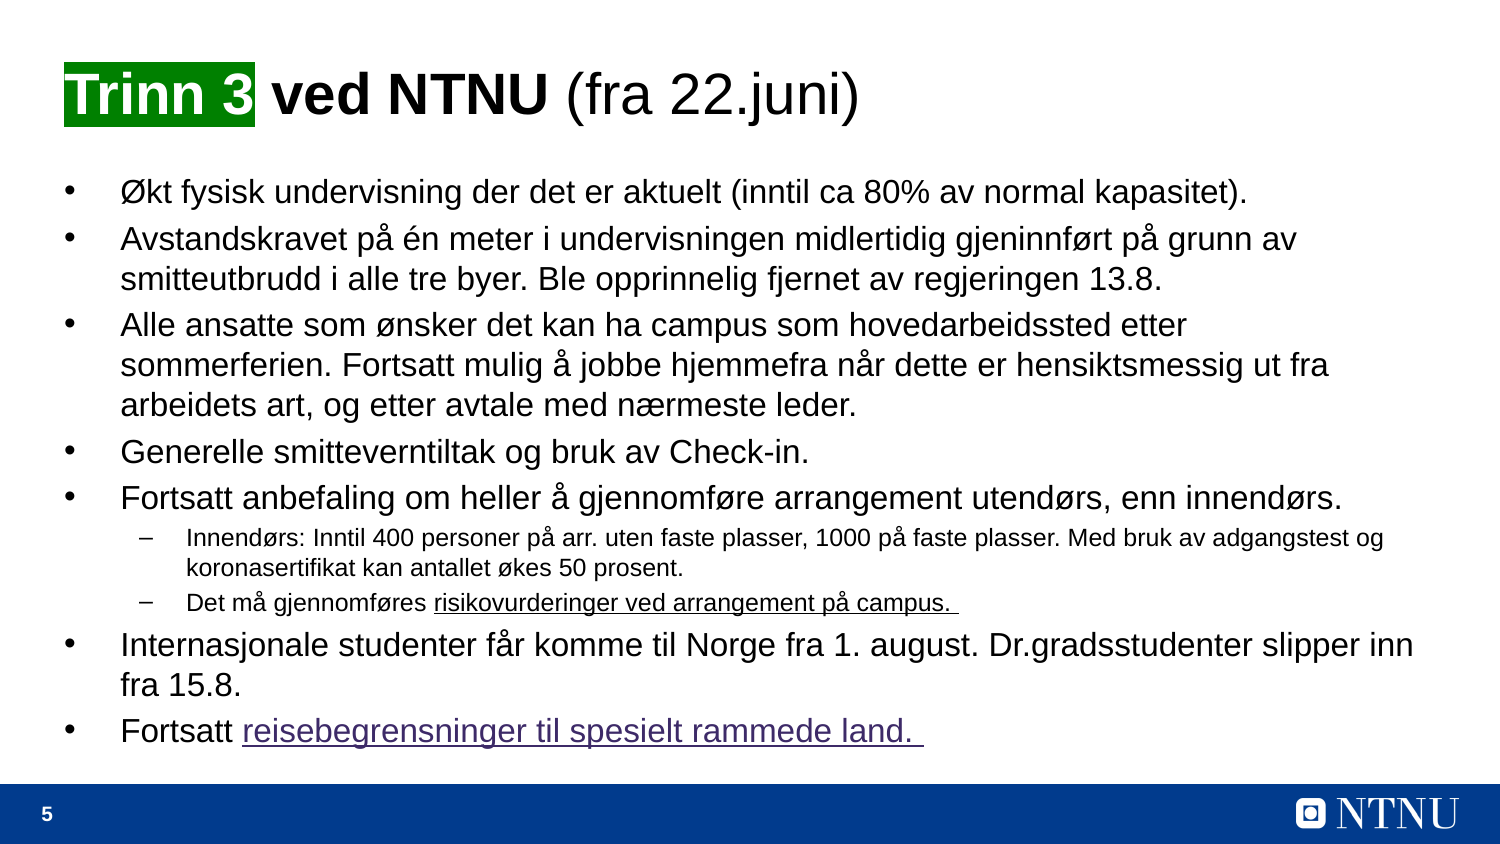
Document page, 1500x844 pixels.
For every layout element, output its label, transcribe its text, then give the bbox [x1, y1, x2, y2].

picture [0, 784, 1500, 844]
title Trinn 3 ved NTNU (fra 22.juni) [49, 48, 1431, 136]
list Økt fysisk undervisning der det er aktuelt (inntil ca 80% av normal kapasitet). Avstandskravet på én meter i undervisningen midlertidig gjeninnført på grunn av smitteutbrudd i alle tre byer. Ble opprinnelig fjernet av regjeringen 13.8. Alle ansatte som ønsker det kan ha campus som hovedarbeidssted etter sommerferien. Fortsatt mulig å jobbe hjemmefra når dette er hensiktsmessig ut fra arbeidets art, og etter avtale med nærmeste leder. Generelle smitteverntiltak og bruk av Check-in. Fortsatt anbefaling om heller å gjennomføre arrangement utendørs, enn innendørs. Innendørs: Inntil 400 personer på arr. uten faste plasser, 1000 på faste plasser. Med bruk av adgangstest og koronasertifikat kan antallet økes 50 prosent. Det må gjennomføres risikovurderinger ved arrangement på campus. Internasjonale studenter får komme til Norge fra 1. august. Dr.gradsstudenter slipper inn fra 15.8. Fortsatt reisebegrensninger til spesielt rammede land. [49, 162, 1451, 795]
